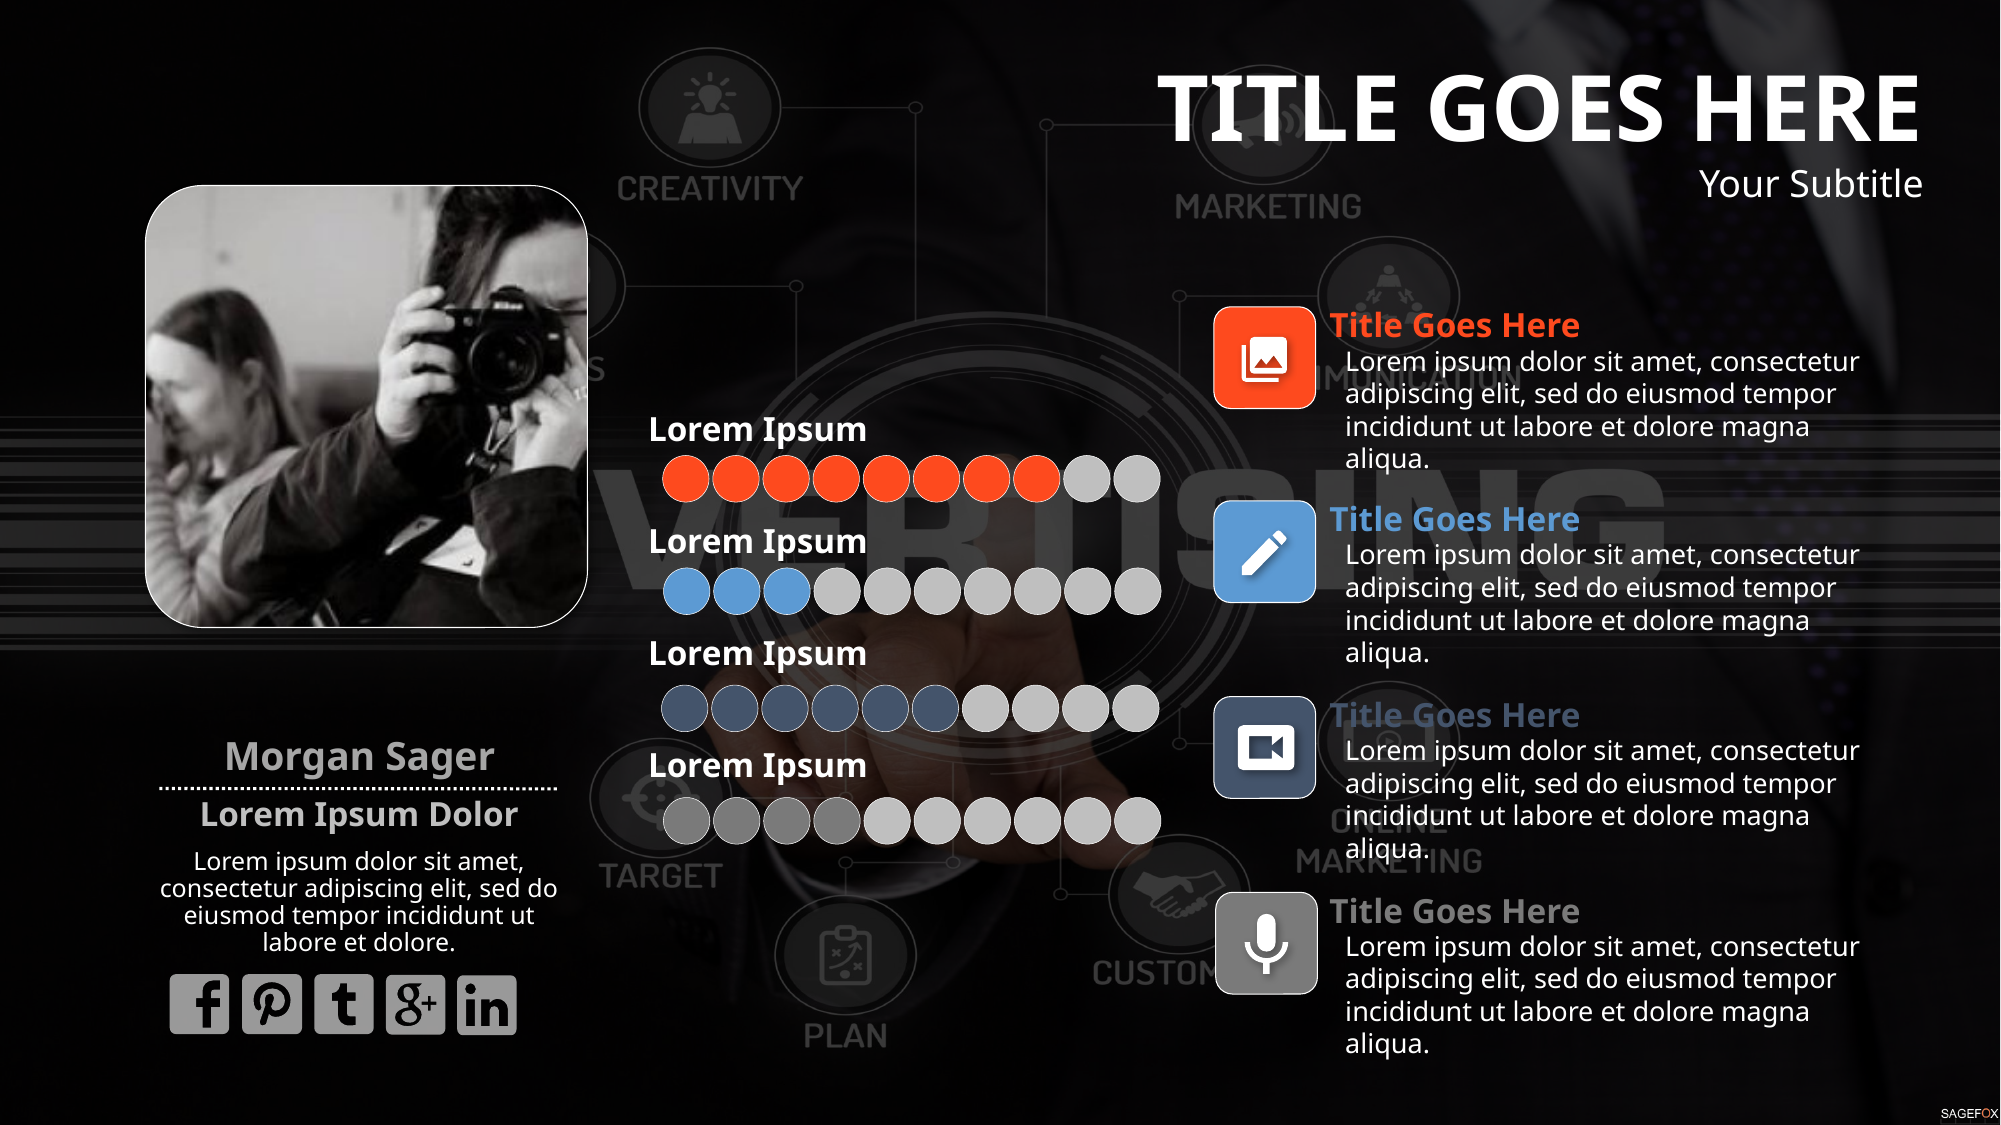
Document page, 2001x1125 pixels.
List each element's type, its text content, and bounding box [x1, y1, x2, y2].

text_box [1213, 696, 1316, 799]
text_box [663, 797, 1161, 845]
list Lorem Ipsum Dolor [184, 794, 535, 837]
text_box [1213, 500, 1316, 603]
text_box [1345, 889, 1875, 1028]
list Morgan Sager [184, 736, 535, 779]
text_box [1215, 892, 1318, 995]
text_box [1213, 306, 1316, 409]
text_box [1345, 693, 1875, 833]
text_box Lorem Ipsum [633, 736, 883, 792]
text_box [661, 685, 1160, 732]
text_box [1345, 304, 1875, 443]
picture [0, 0, 2001, 1125]
text_box Lorem Ipsum [633, 512, 883, 568]
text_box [169, 974, 517, 1036]
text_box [663, 567, 1162, 615]
text_box Lorem Ipsum [633, 401, 883, 456]
list Lorem ipsum dolor sit amet, consectetur adipiscing elit, sed do eiusmod tempor incididunt ut labore et dolore. [159, 848, 560, 962]
text_box TITLE GOES HERE Your Subtitle [1035, 42, 1939, 212]
text_box Lorem Ipsum [633, 624, 883, 680]
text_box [662, 455, 1161, 503]
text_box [1345, 498, 1875, 637]
